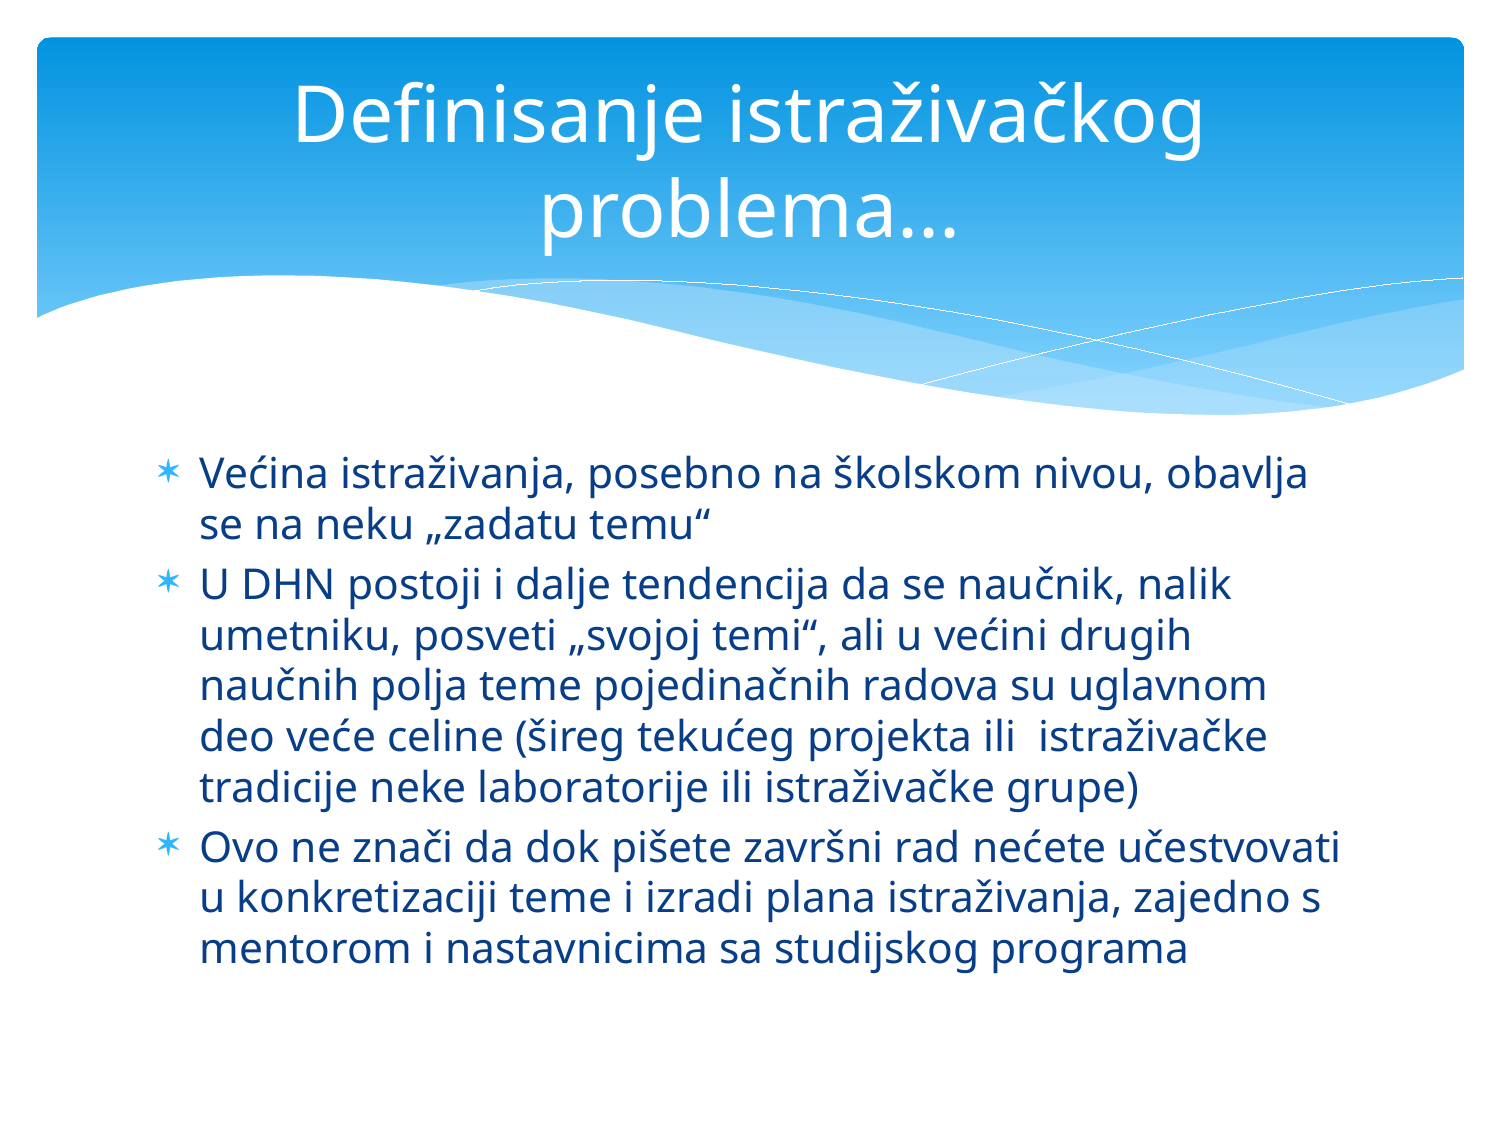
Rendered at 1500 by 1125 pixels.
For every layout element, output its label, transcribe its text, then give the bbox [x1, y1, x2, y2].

list Većina istraživanja, posebno na školskom nivou, obavlja se na neku „zadatu temu“ U DHN postoji i dalje tendencija da se naučnik, nalik umetniku, posveti „svojoj temi“, ali u većini drugih naučnih polja teme pojedinačnih radova su uglavnom deo veće celine (šireg tekućeg projekta ili istraživačke tradicije neke laboratorije ili istraživačke grupe) Ovo ne znači da dok pišete završni rad nećete učestvovati u konkretizaciji teme i izradi plana istraživanja, zajedno s mentorom i nastavnicima sa studijskog programa [143, 438, 1359, 1005]
title Definisanje istraživačkog problema... [75, 55, 1425, 261]
